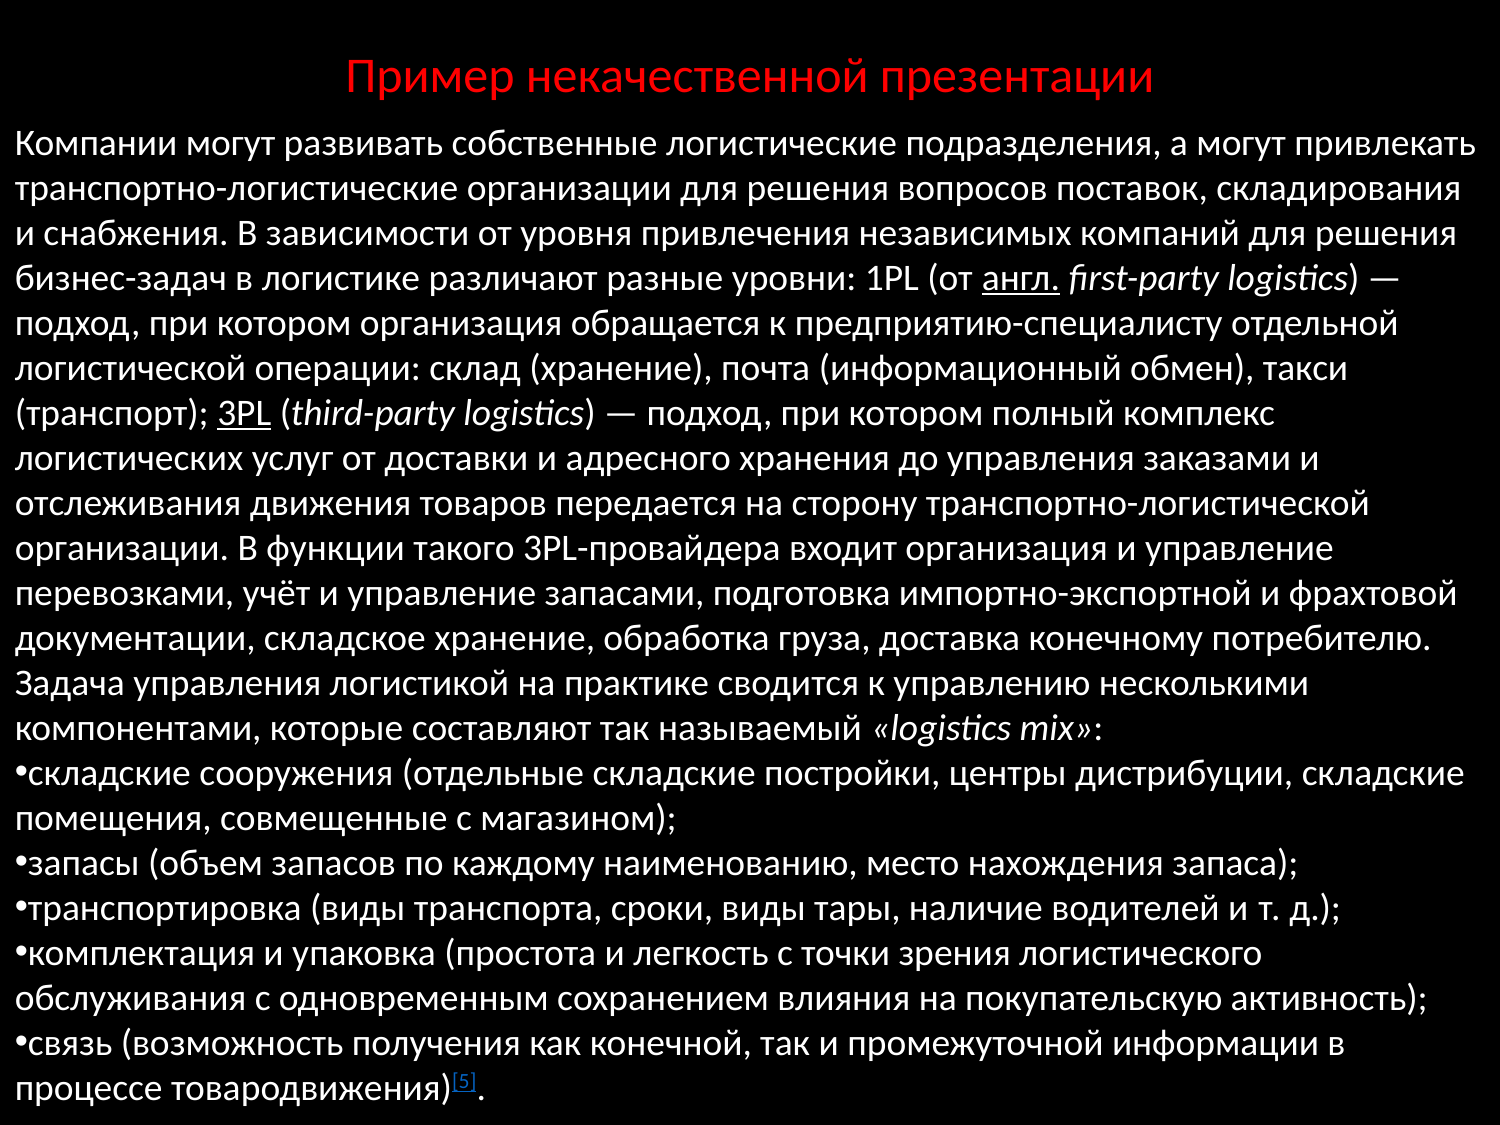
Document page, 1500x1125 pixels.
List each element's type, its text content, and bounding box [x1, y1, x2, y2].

text_box Пример некачественной презентации [0, 35, 1500, 110]
text_box Компании могут развивать собственные логистические подразделения, а могут привлекать транспортно-логистические организации для решения вопросов поставок, складирования и снабжения. В зависимости от уровня привлечения независимых компаний для решения бизнес-задач в логистике различают разные уровни: 1PL (от англ. first-party logistics) — подход, при котором организация обращается к предприятию-специалисту отдельной логистической операции: склад (хранение), почта (информационный обмен), такси (транспорт); 3PL (third-party logistics) — подход, при котором полный комплекс логистических услуг от доставки и адресного хранения до управления заказами и отслеживания движения товаров передается на сторону транспортно-логистической организации. В функции такого 3PL-провайдера входит организация и управление перевозками, учёт и управление запасами, подготовка импортно-экспортной и фрахтовой документации, складское хранение, обработка груза, доставка конечному потребителю. Задача управления логистикой на практике сводится к управлению несколькими компонентами, которые составляют так называемый «logistics mix»: складские сооружения (отдельные складские постройки, центры дистрибуции, складские помещения, совмещенные с магазином); запасы (объем запасов по каждому наименованию, место нахождения запаса); транспортировка (виды транспорта, сроки, виды тары, наличие водителей и т. д.); комплектация и упаковка (простота и легкость с точки зрения логистического обслуживания с одновременным сохранением влияния на покупательскую активность); связь (возможность получения как конечной, так и промежуточной информации в процессе товародвижения)[5]. [0, 110, 1500, 1115]
